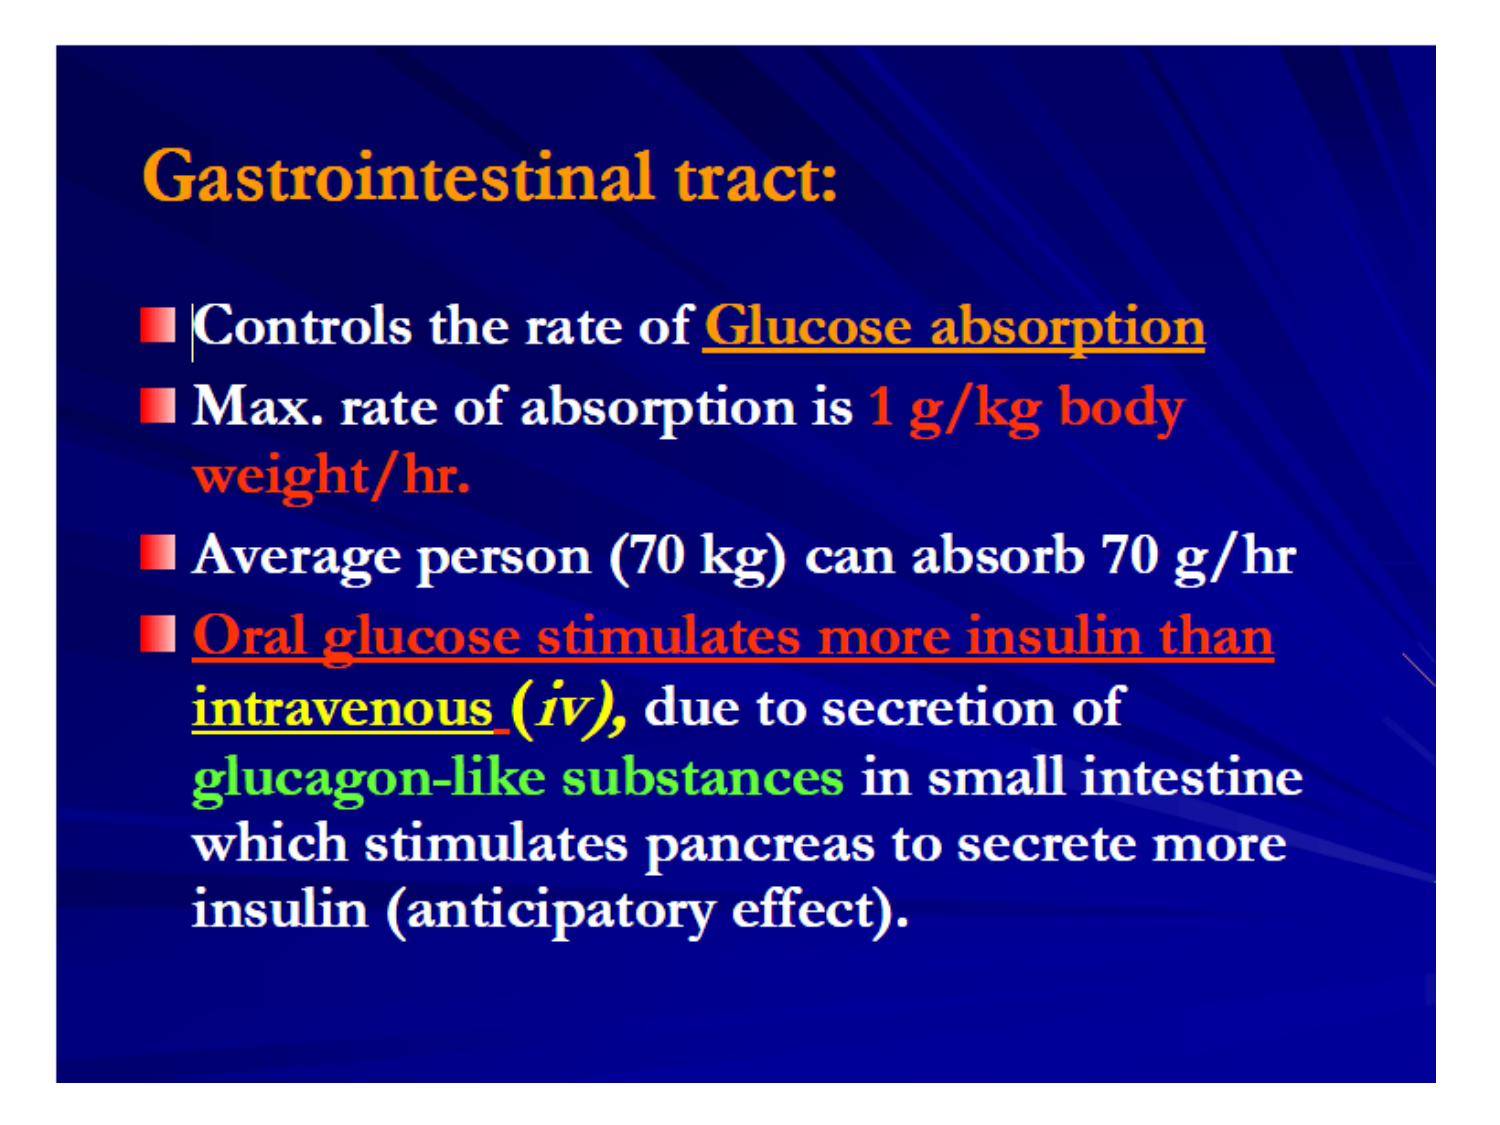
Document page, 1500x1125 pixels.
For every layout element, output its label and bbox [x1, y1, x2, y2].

list [52, 42, 1436, 1083]
